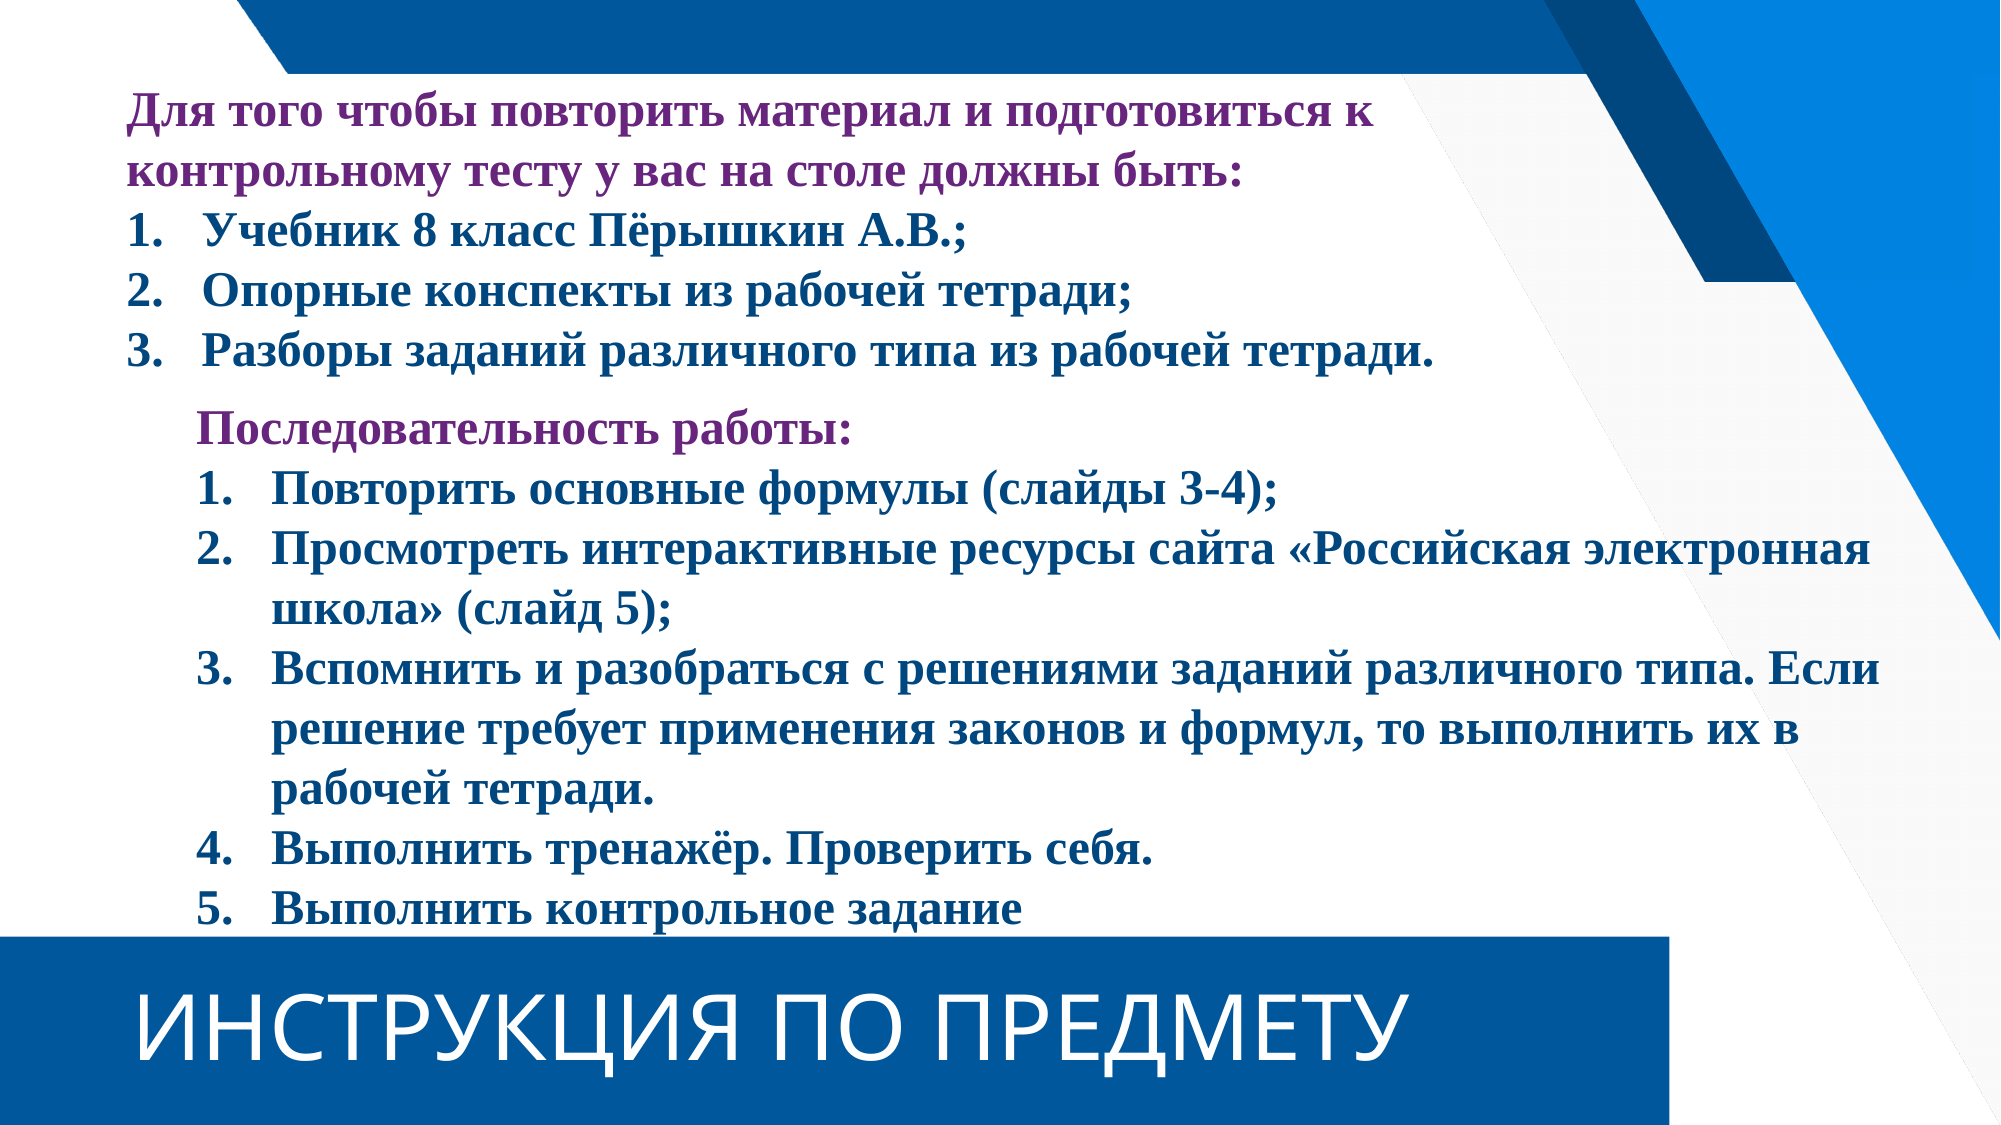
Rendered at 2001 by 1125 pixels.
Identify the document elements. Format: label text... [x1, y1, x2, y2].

text_box Последовательность работы: Повторить основные формулы (слайды 3-4); Просмотреть интерактивные ресурсы сайта «Российская электронная школа» (слайд 5); Вспомнить и разобраться с решениями заданий различного типа. Если решение требует применения законов и формул, то выполнить их в рабочей тетради. Выполнить тренажёр. Проверить себя. Выполнить контрольное задание [181, 387, 1935, 942]
title ИНСТРУКЦИЯ ПО ПРЕДМЕТУ [0, 936, 1670, 1125]
text_box Для того чтобы повторить материал и подготовиться к контрольному тесту у вас на столе должны быть: Учебник 8 класс Пёрышкин А.В.; Опорные конспекты из рабочей тетради; Разборы заданий различного типа из рабочей тетради. [111, 69, 1510, 384]
picture [237, 0, 2000, 1125]
